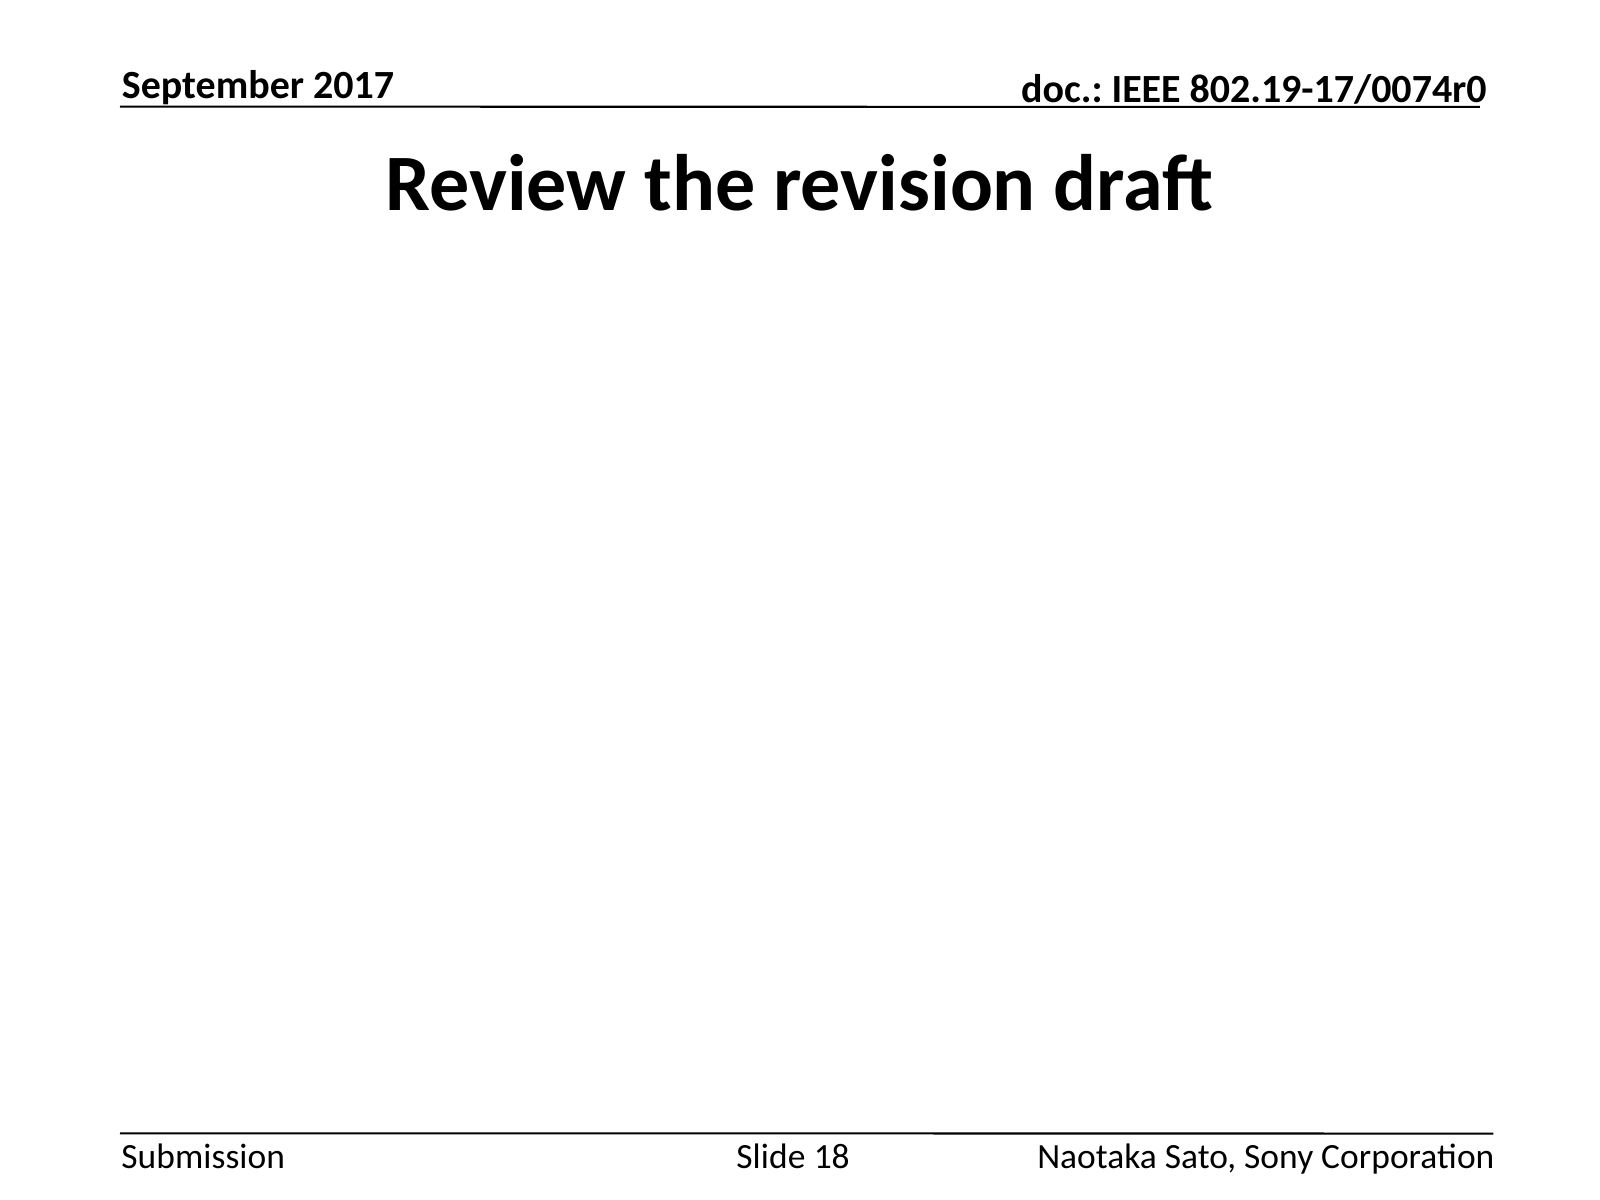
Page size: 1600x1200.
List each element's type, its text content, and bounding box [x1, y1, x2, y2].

footer Naotaka Sato, Sony Corporation [937, 1132, 1495, 1174]
slide_number Slide 18 [733, 1132, 854, 1197]
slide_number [121, 58, 451, 107]
title Review the revision draft [119, 119, 1480, 238]
